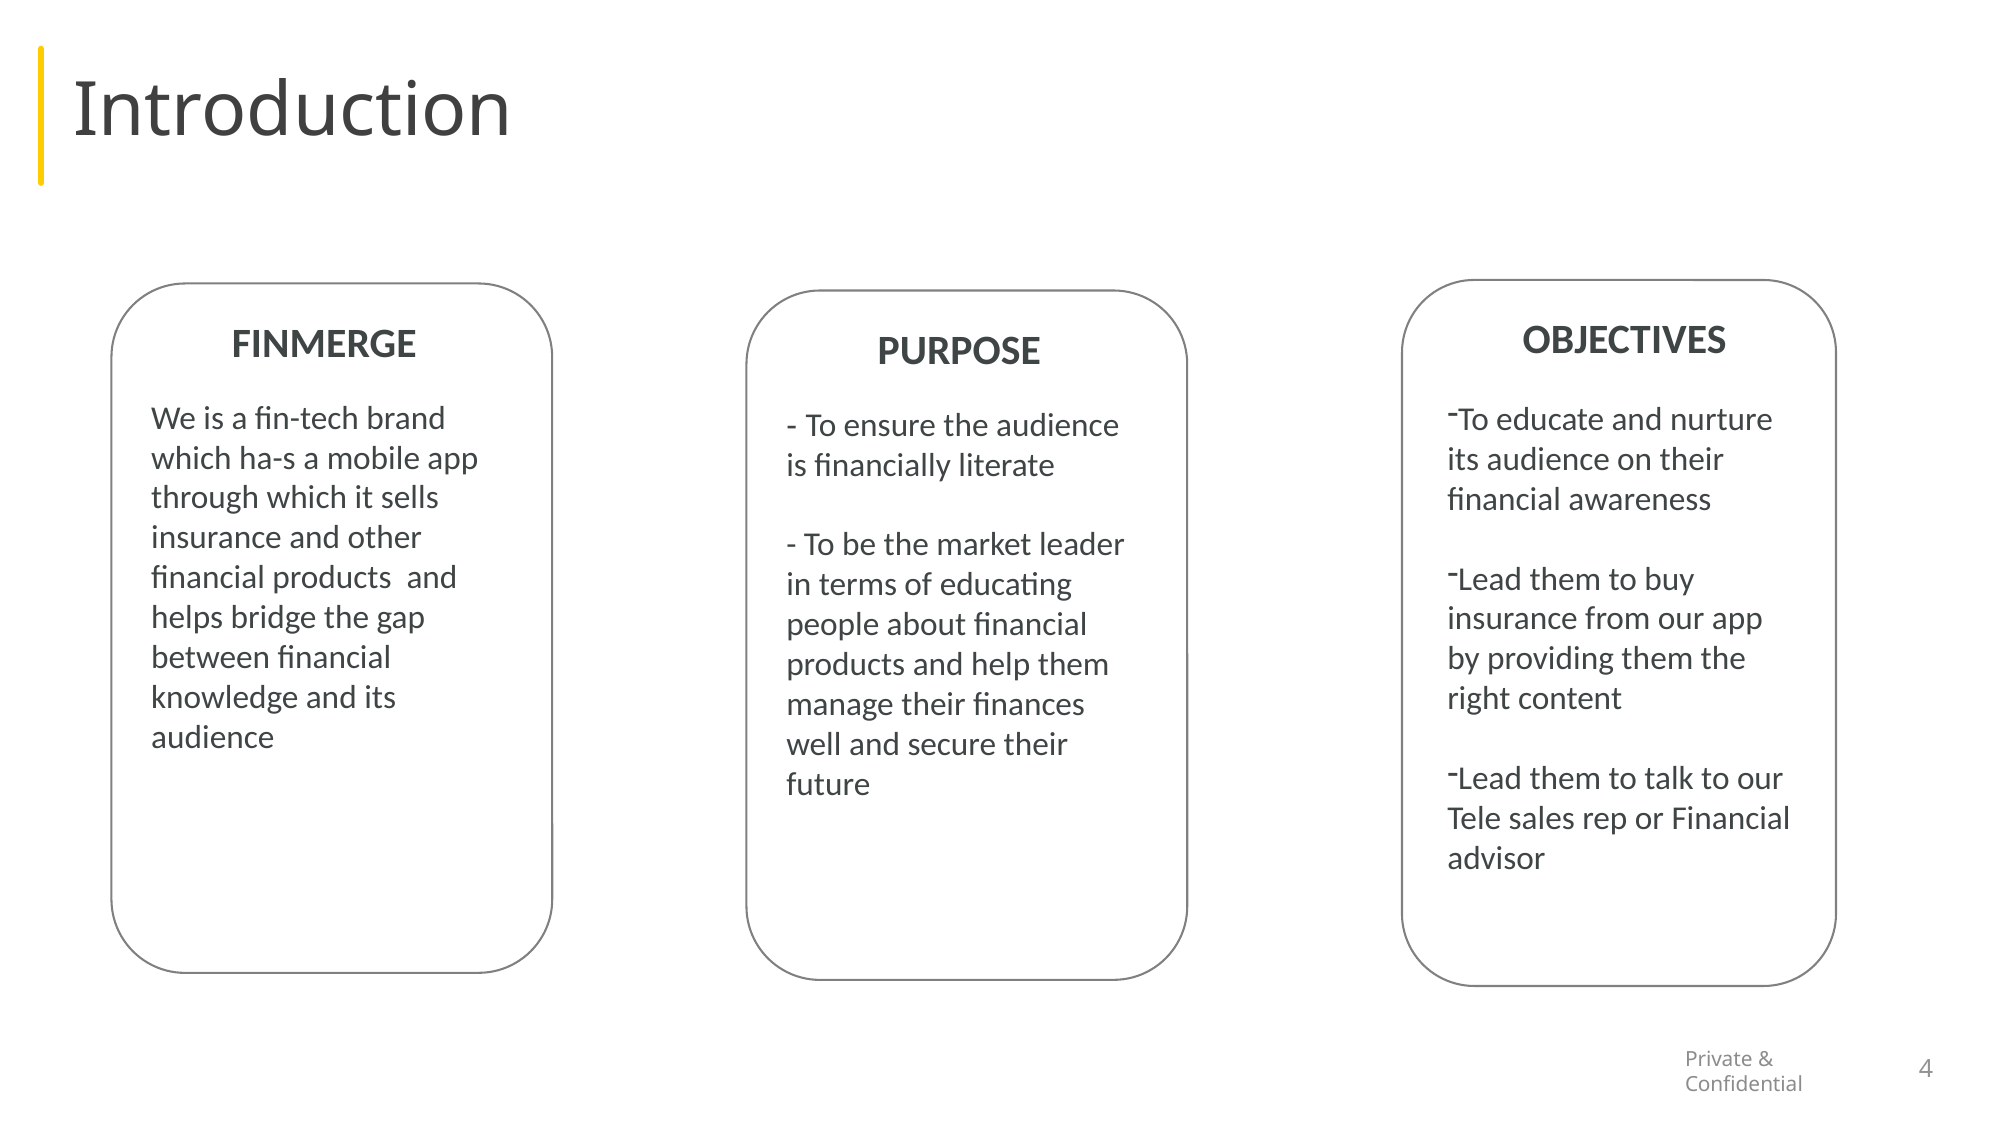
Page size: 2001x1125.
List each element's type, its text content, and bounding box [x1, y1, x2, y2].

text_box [1401, 279, 1836, 986]
slide_number 4 [1769, 1039, 1949, 1100]
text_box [111, 283, 553, 973]
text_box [746, 290, 1188, 980]
title Introduction [58, 43, 1472, 179]
